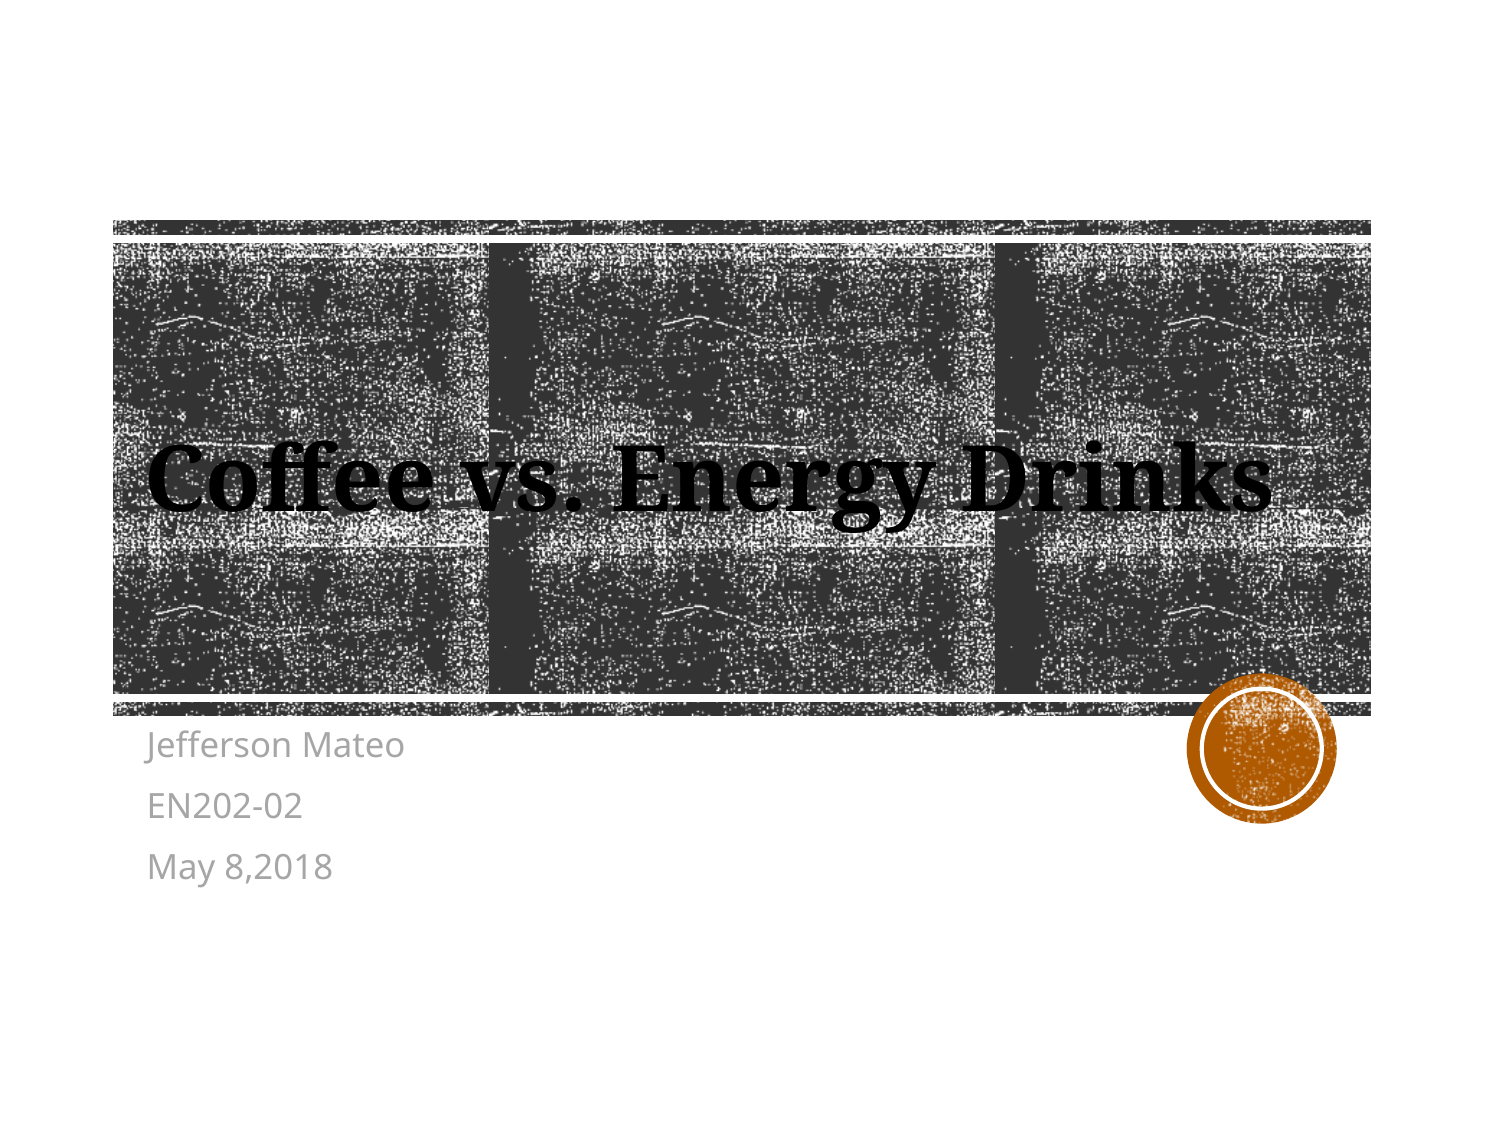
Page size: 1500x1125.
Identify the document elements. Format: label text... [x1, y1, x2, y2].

subtitle Jefferson Mateo EN202-02 May 8,2018 [131, 720, 1103, 896]
title Coffee vs. Energy Drinks [129, 234, 1500, 733]
